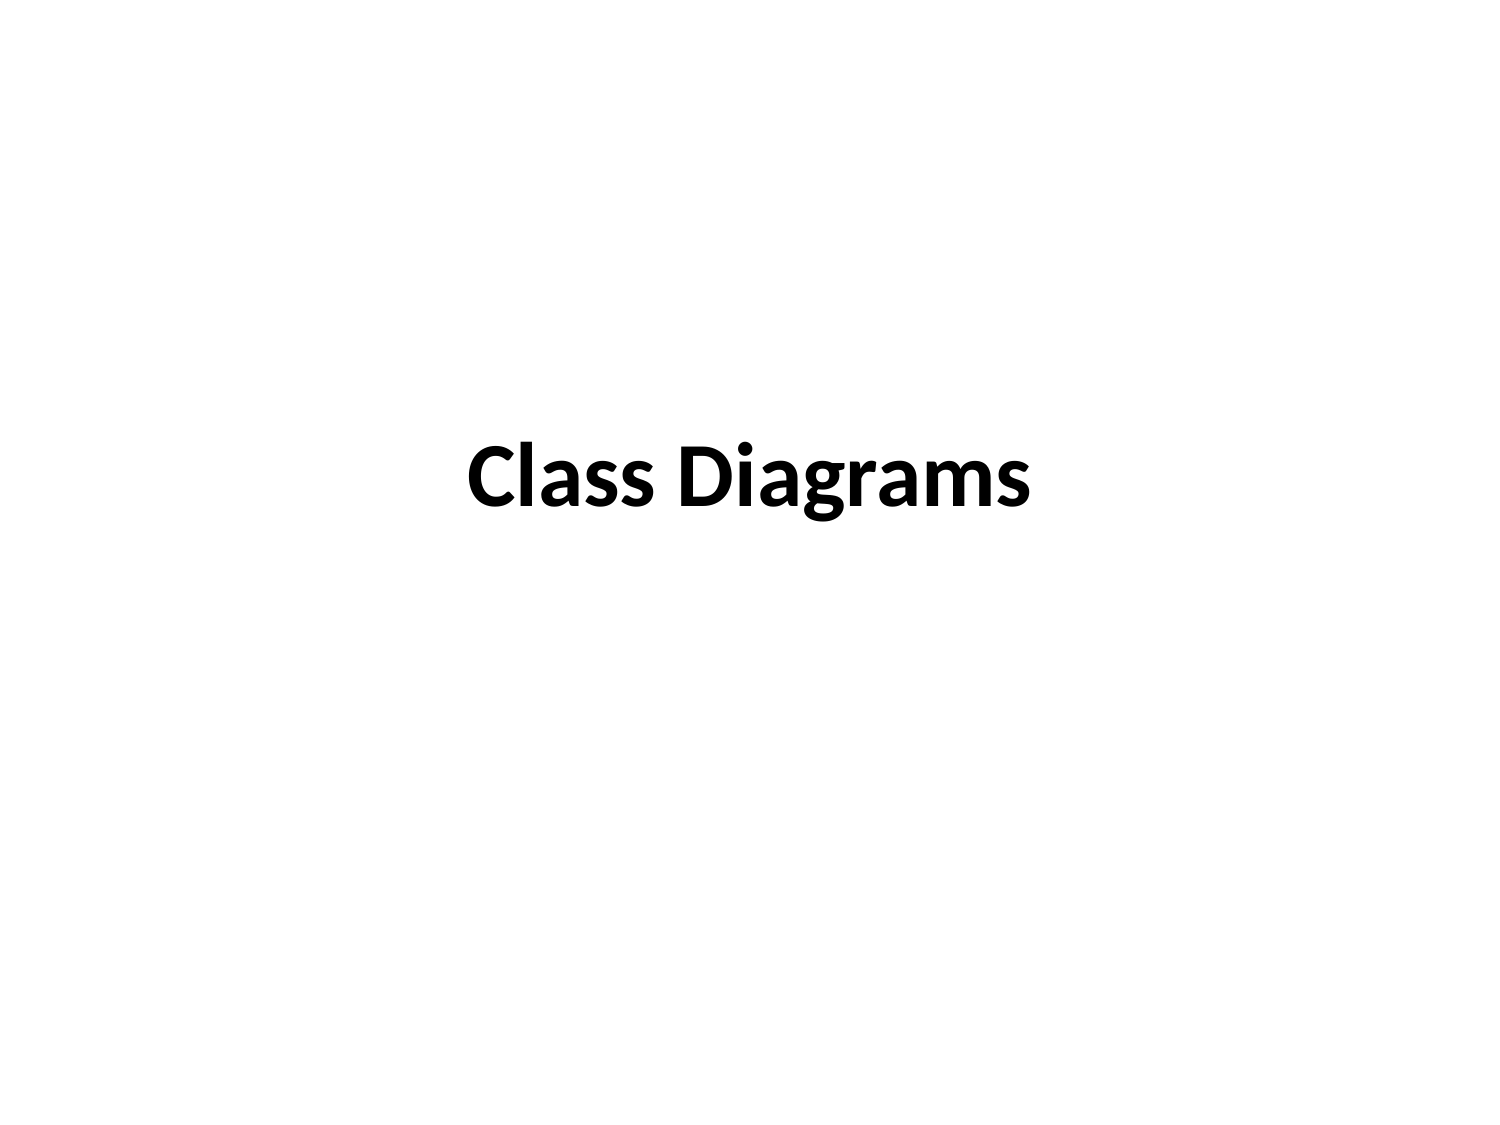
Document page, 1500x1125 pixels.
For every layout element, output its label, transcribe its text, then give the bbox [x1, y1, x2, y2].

title Class Diagrams [112, 349, 1388, 591]
